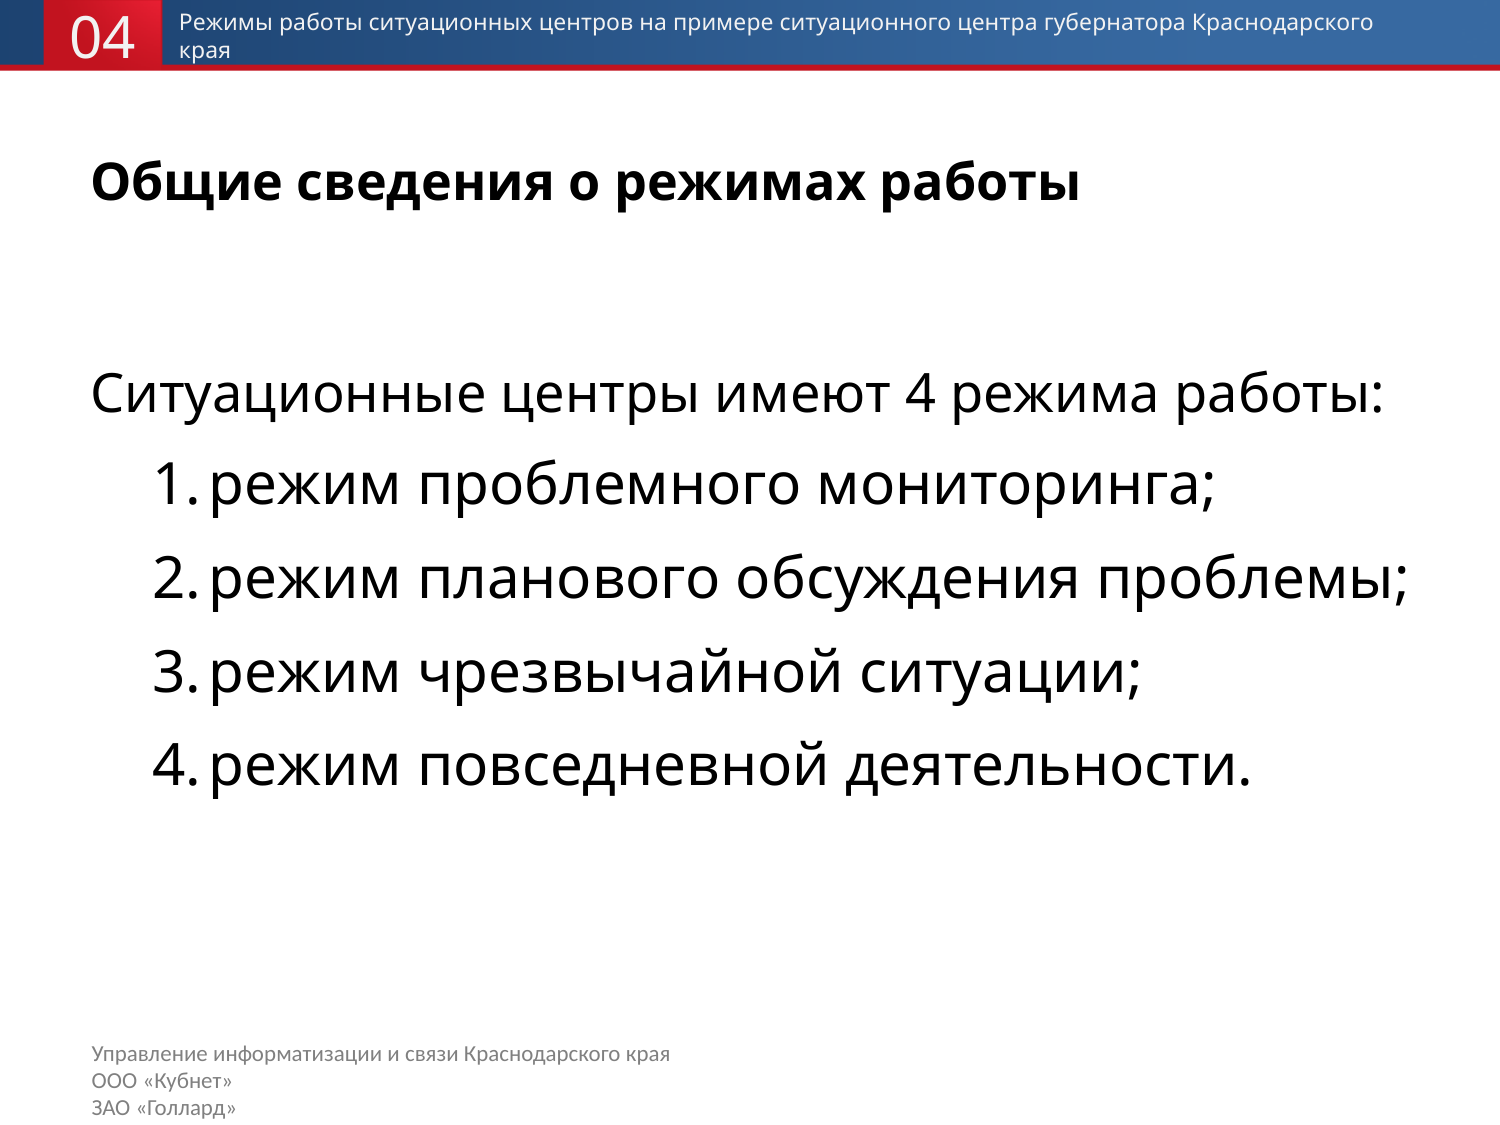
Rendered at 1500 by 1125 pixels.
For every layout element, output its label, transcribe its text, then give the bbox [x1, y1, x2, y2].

title Общие сведения о режимах работы [75, 140, 1425, 233]
list Режимы работы ситуационных центров на примере ситуационного центра губернатора Краснодарского края [164, 0, 1418, 71]
picture [0, 0, 1500, 74]
list 04 [43, 0, 161, 71]
list Ситуационные центры имеют 4 режима работы: режим проблемного мониторинга; режим планового обсуждения проблемы; режим чрезвычайной ситуации; режим повседневной деятельности. [75, 262, 1425, 1032]
